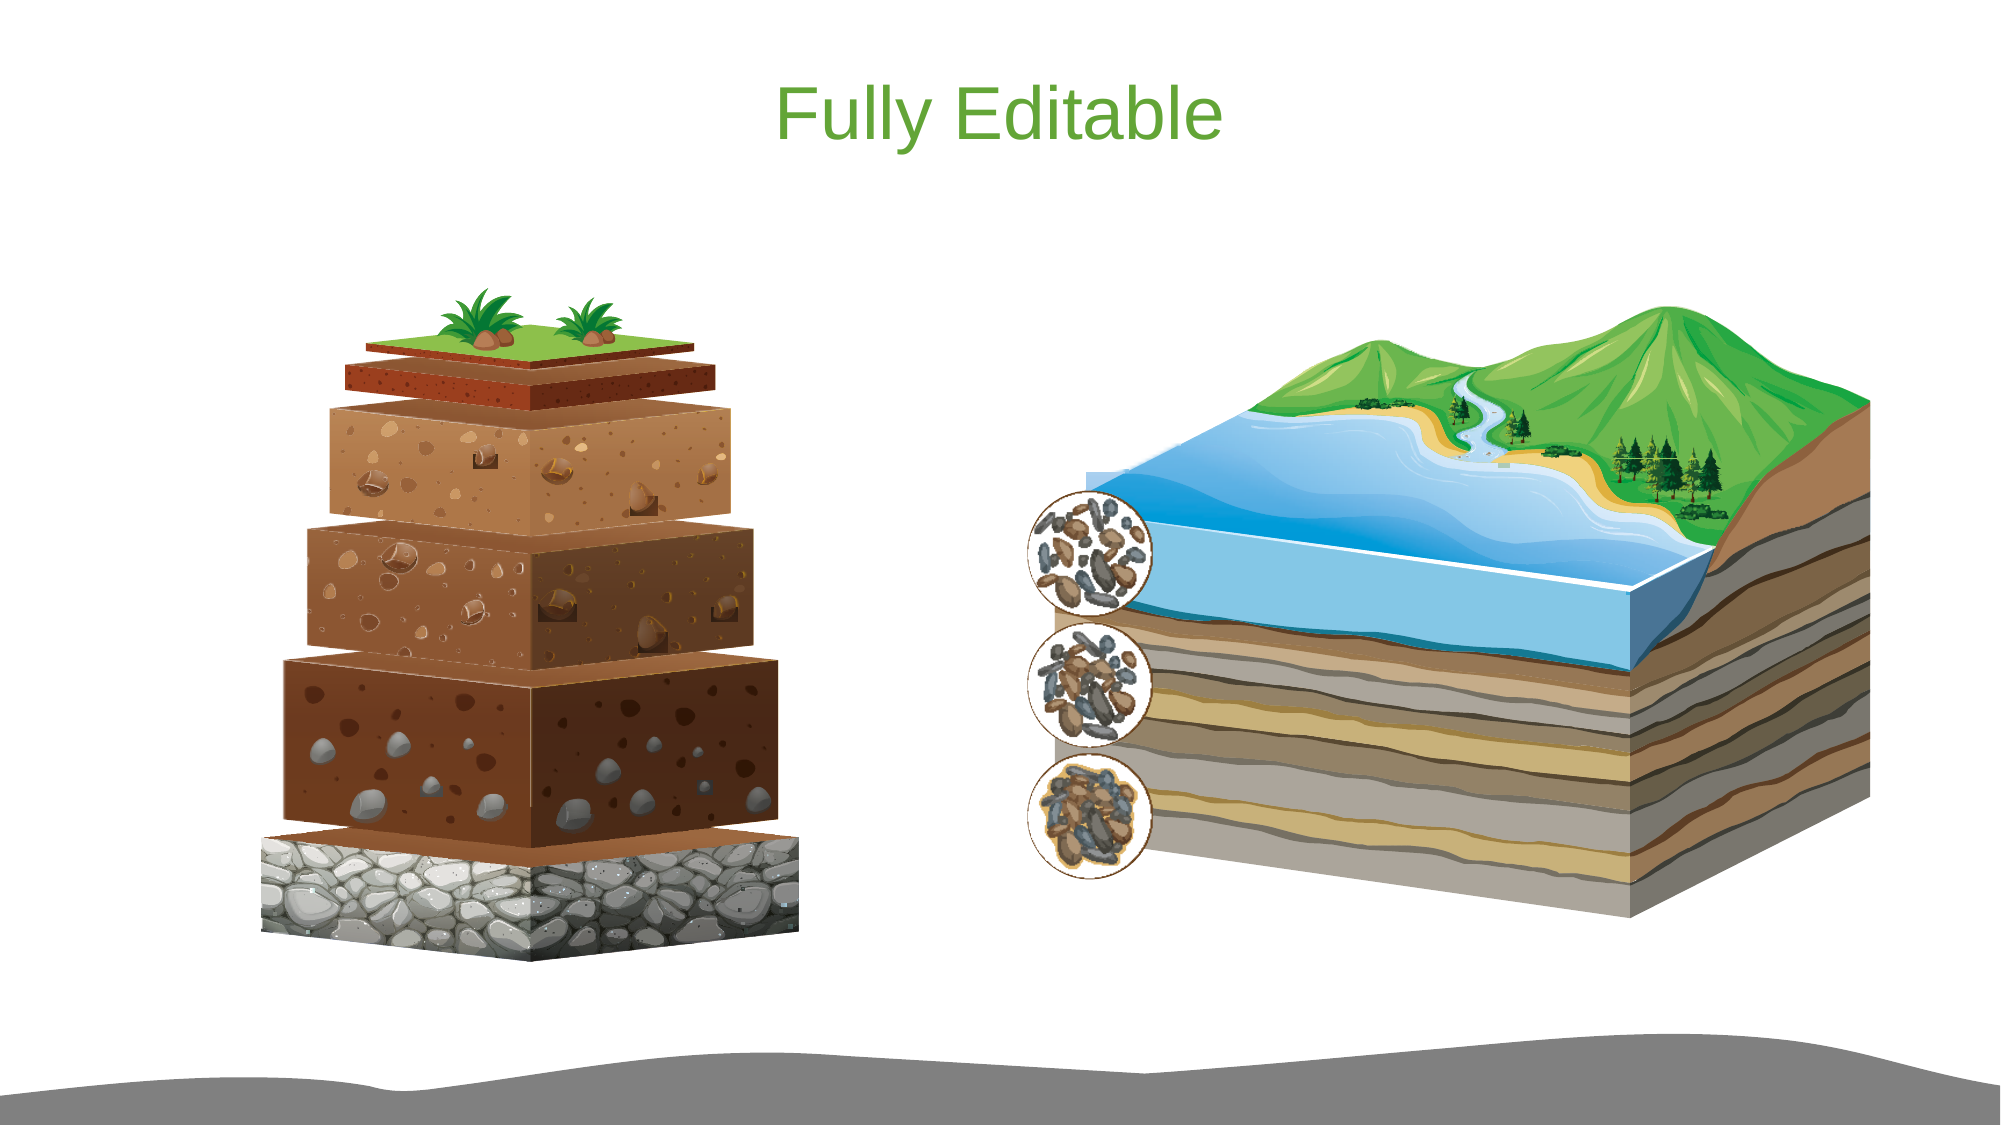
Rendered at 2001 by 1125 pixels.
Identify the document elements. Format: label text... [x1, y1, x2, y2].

picture [1027, 306, 1871, 920]
list Fully Editable [50, 55, 1950, 175]
picture [241, 287, 821, 971]
